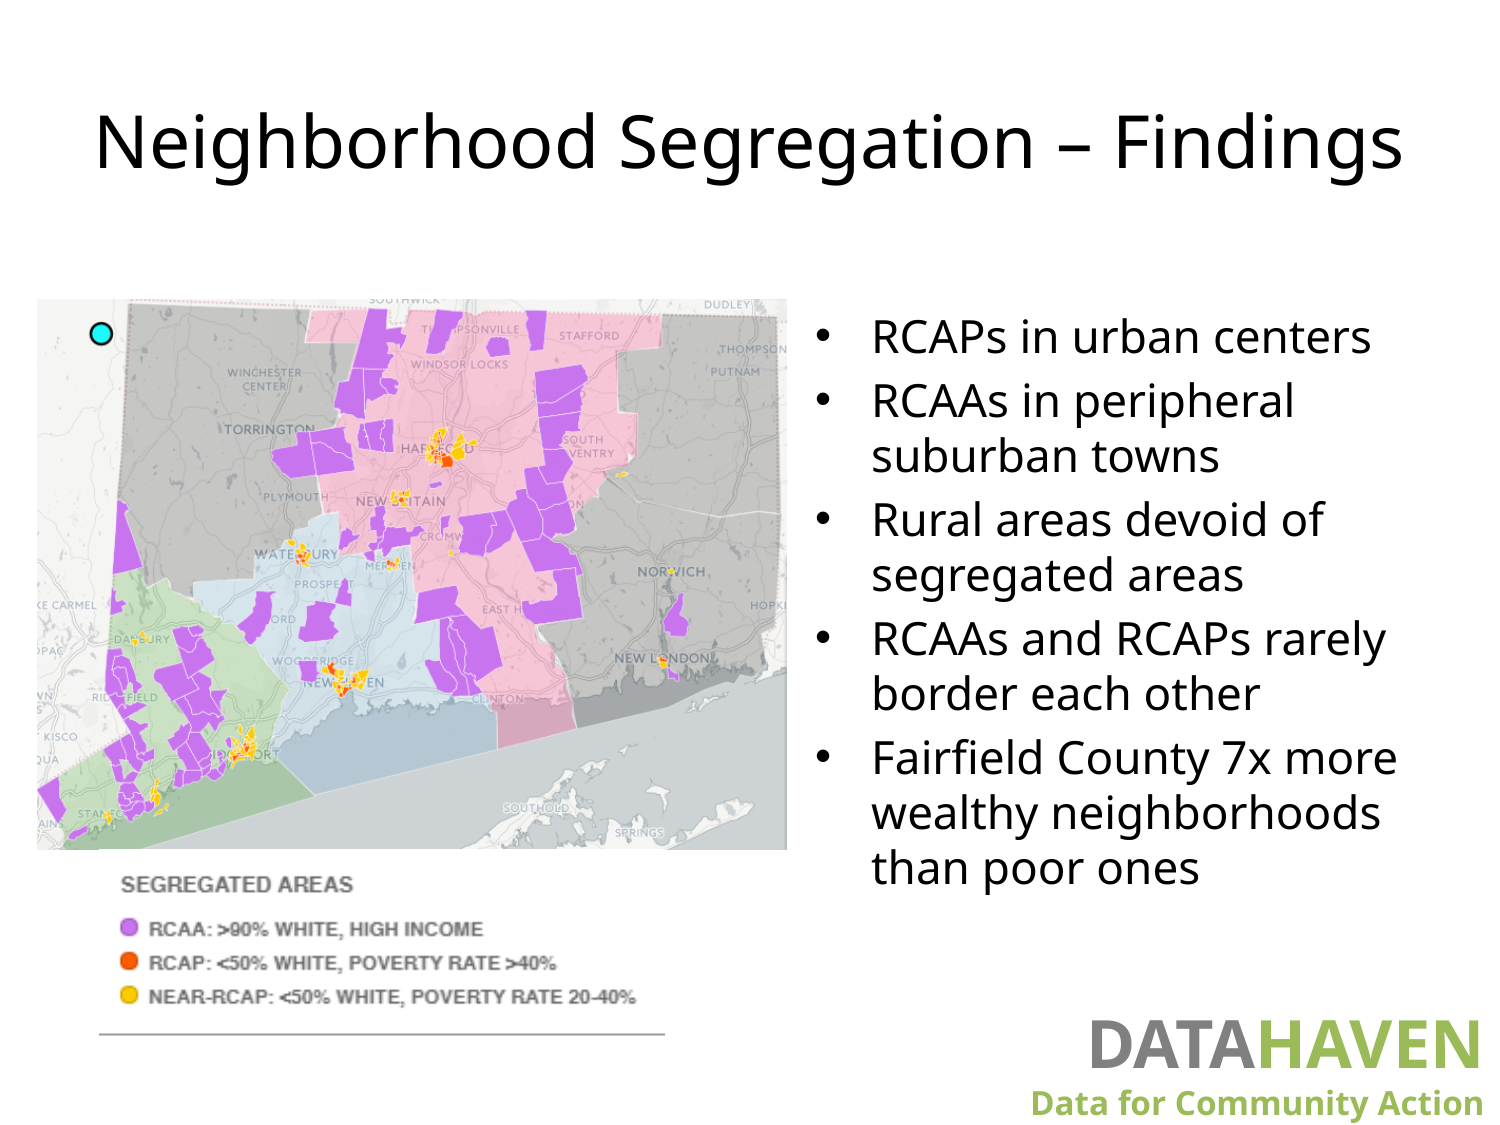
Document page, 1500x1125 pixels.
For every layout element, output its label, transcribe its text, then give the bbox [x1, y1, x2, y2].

title Neighborhood Segregation – Findings [75, 45, 1425, 233]
text_box DATAHAVEN Data for Community Action [0, 994, 1500, 1125]
text_box RCAPs in urban centers RCAAs in peripheral suburban towns Rural areas devoid of segregated areas RCAAs and RCAPs rarely border each other Fairfield County 7x more wealthy neighborhoods than poor ones [800, 299, 1500, 1018]
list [37, 299, 787, 851]
picture [99, 849, 665, 1038]
